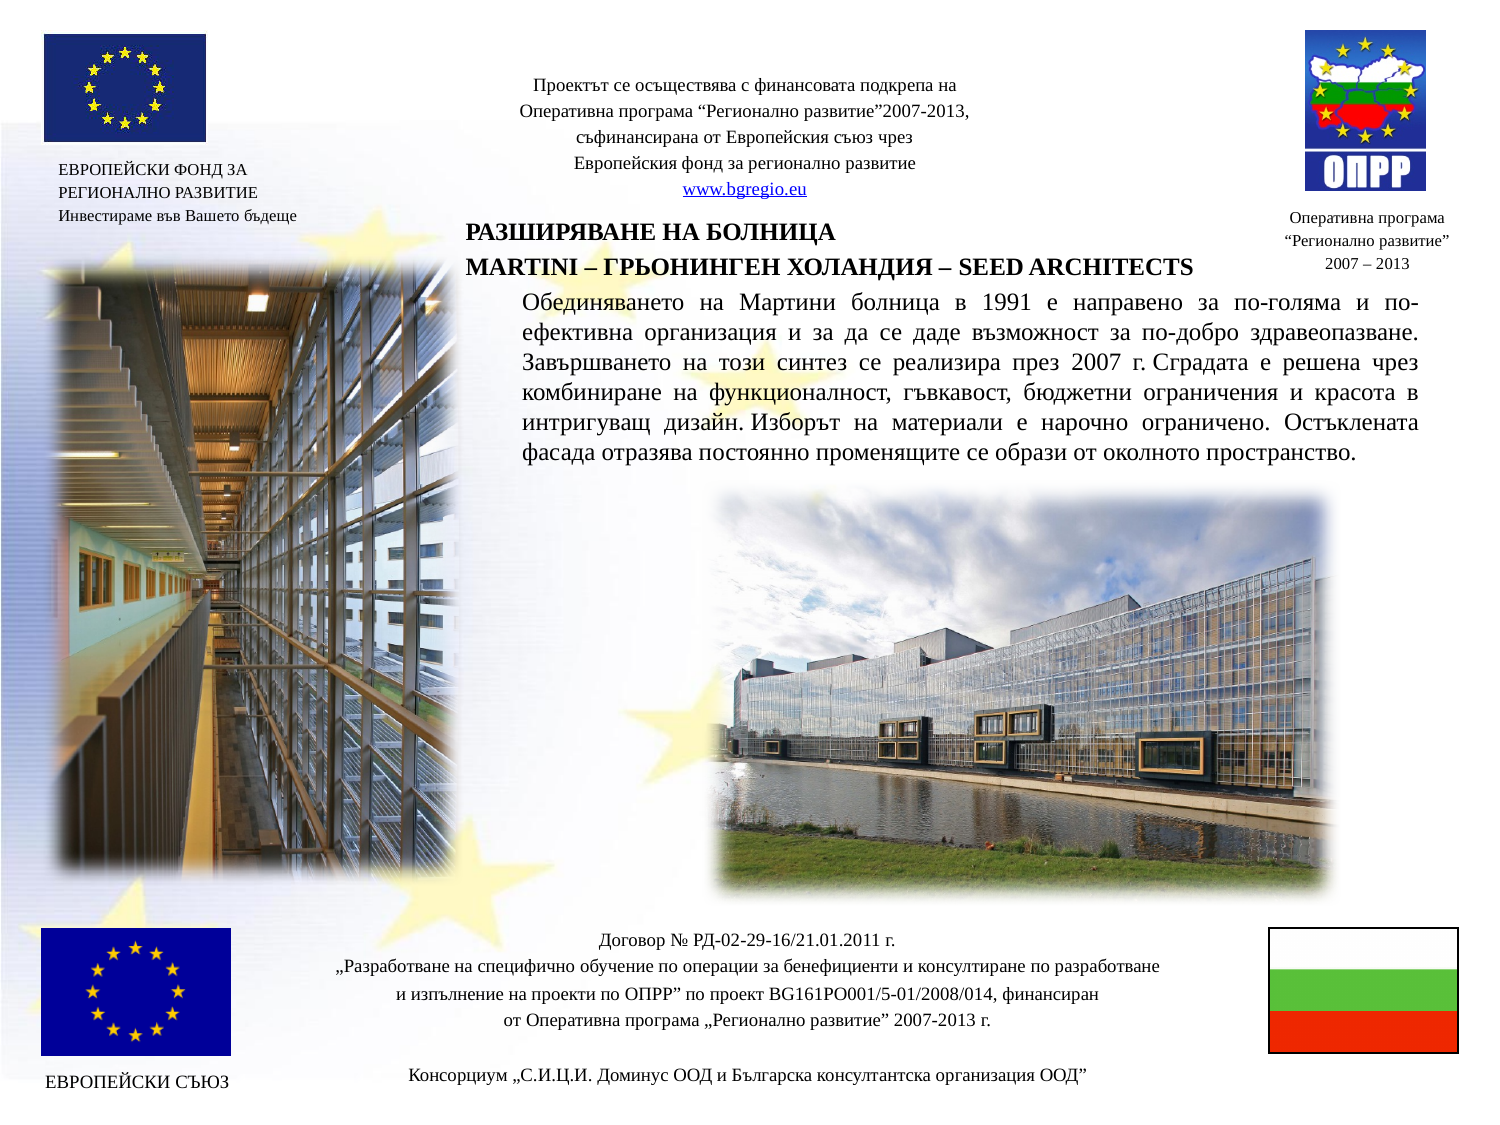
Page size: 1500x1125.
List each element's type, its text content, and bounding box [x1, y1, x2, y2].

list РАЗШИРЯВАНЕ НА БОЛНИЦА MARTINI – грьонинген холандия – seed architects Обединяването на Мартини болница в 1991 е направено за по-голяма и по-ефективна организация и за да се даде възможност за по-добро здравеопазване. Завършването на този синтез се реализира през 2007 г. Сградата е решена чрез комбиниране на функционалност, гъвкавост, бюджетни ограничения и красота в интригуващ дизайн. Изборът на материали е нарочно ограничено. Остъклената фасада отразява постоянно променящите се образи от околното пространство. [450, 208, 1436, 481]
picture [0, 0, 1500, 1125]
